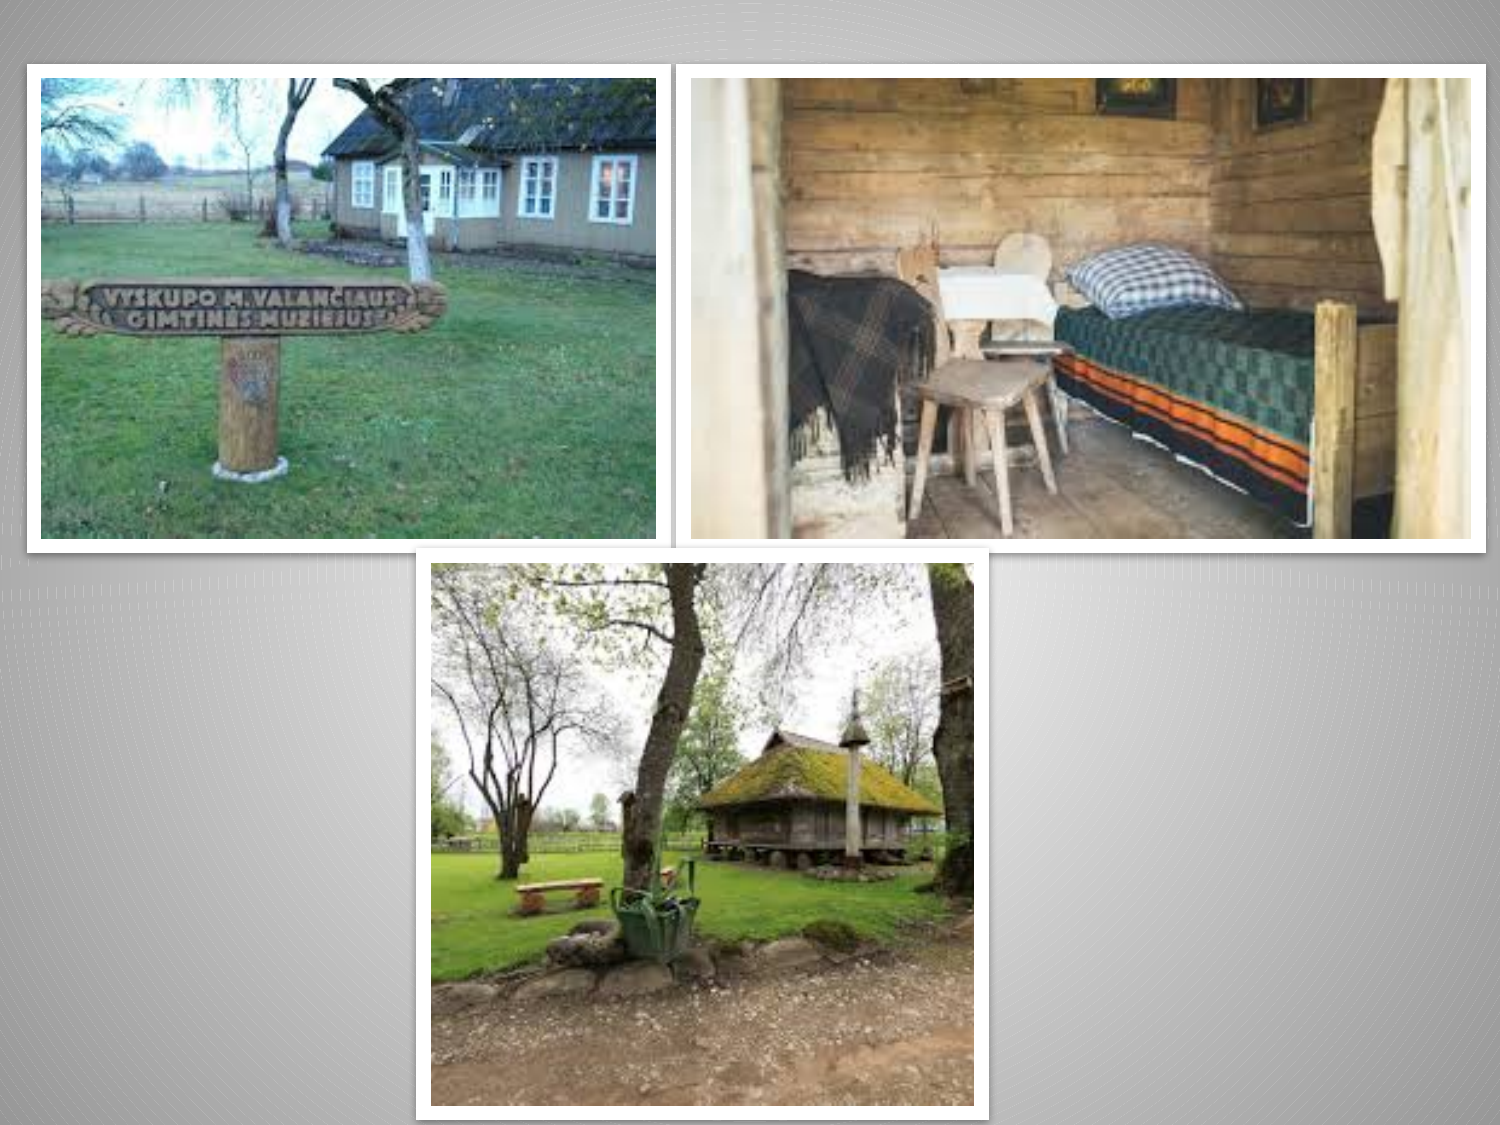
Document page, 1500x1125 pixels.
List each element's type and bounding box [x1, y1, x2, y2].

picture [430, 562, 975, 1107]
picture [690, 77, 1472, 540]
list [41, 77, 657, 540]
